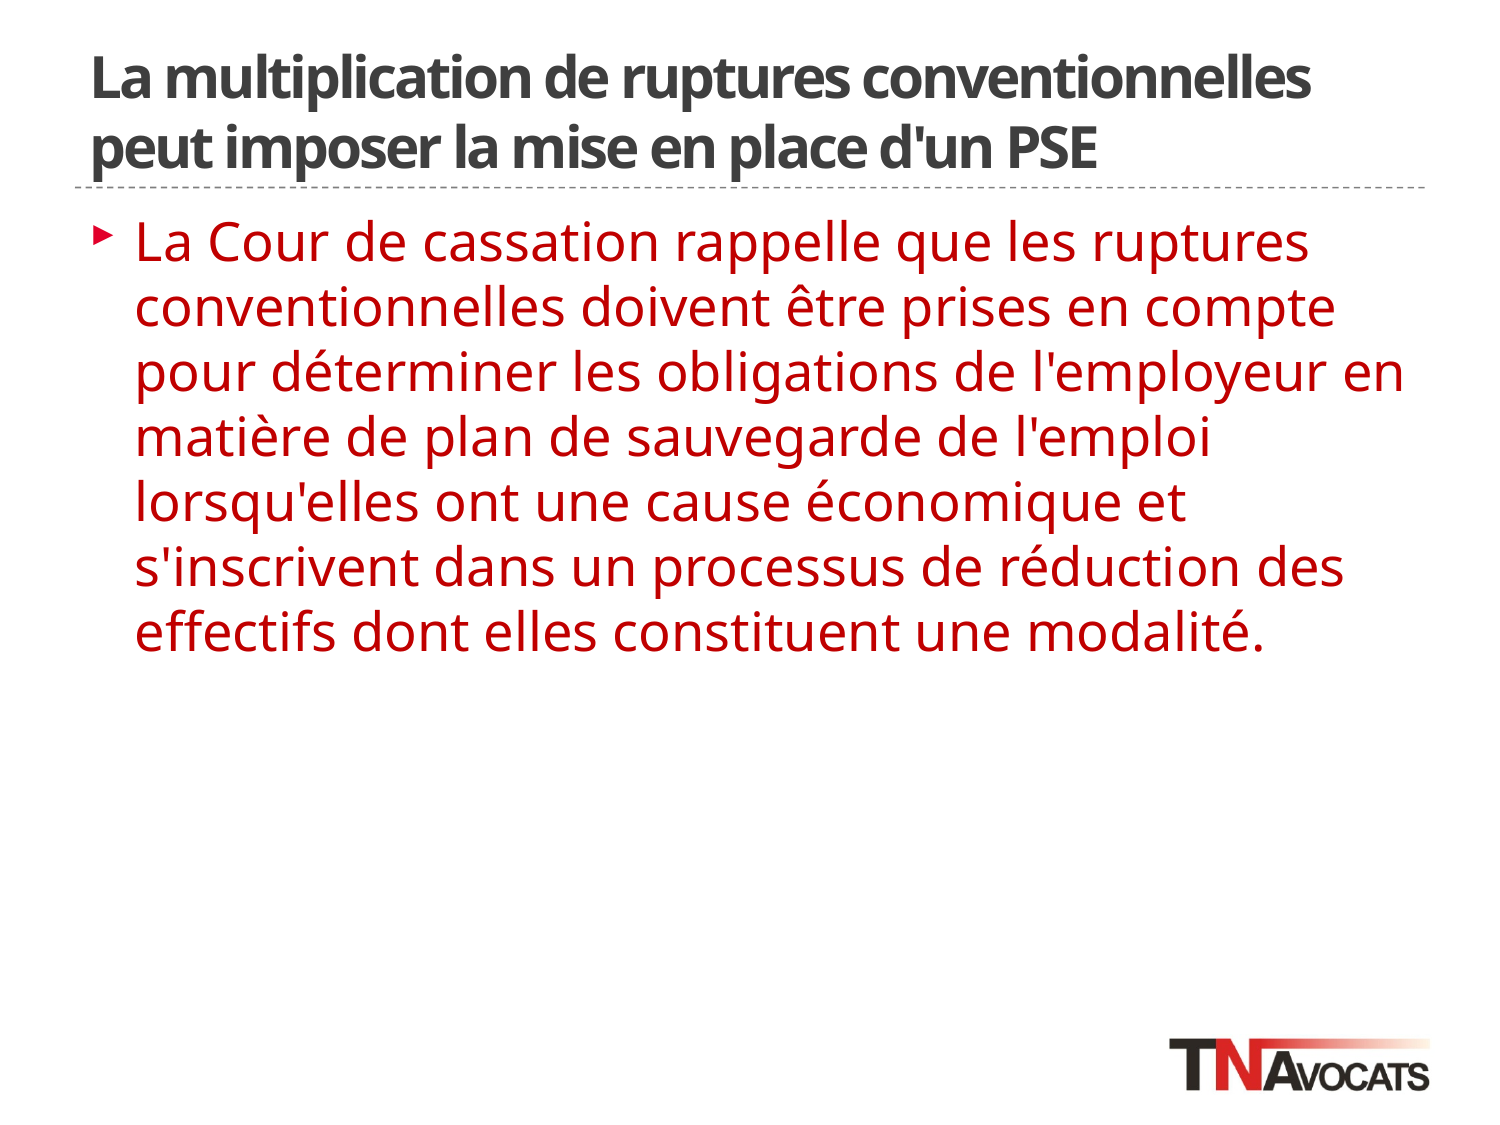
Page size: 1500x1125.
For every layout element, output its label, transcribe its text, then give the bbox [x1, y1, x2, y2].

title La multiplication de ruptures conventionnelles peut imposer la mise en place d'un PSE [75, 24, 1425, 188]
picture [1163, 1034, 1436, 1095]
list La Cour de cassation rappelle que les ruptures conventionnelles doivent être prises en compte pour déterminer les obligations de l'employeur en matière de plan de sauvegarde de l'emploi lorsqu'elles ont une cause économique et s'inscrivent dans un processus de réduction des effectifs dont elles constituent une modalité. [75, 200, 1425, 1010]
